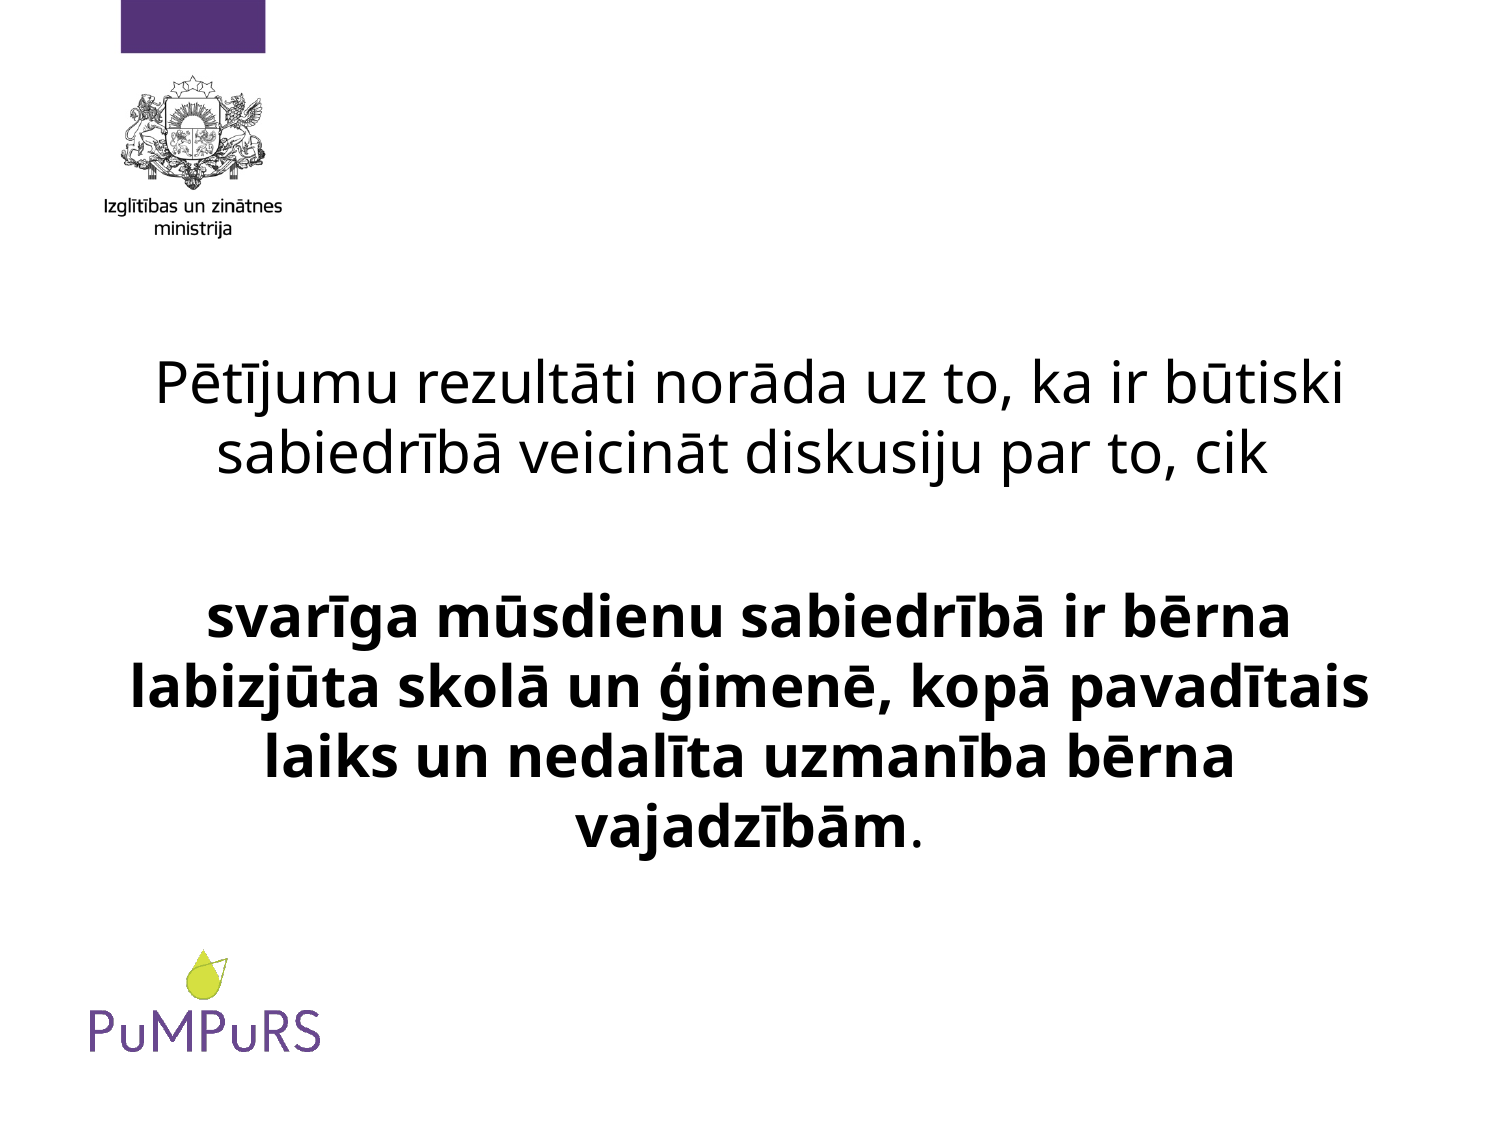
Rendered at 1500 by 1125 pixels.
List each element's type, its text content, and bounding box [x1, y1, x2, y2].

list Pētījumu rezultāti norāda uz to, ka ir būtiski sabiedrībā veicināt diskusiju par to, cik svarīga mūsdienu sabiedrībā ir bērna labizjūta skolā un ģimenē, kopā pavadītais laiks un nedalīta uzmanība bērna vajadzībām. [75, 338, 1425, 1005]
picture [90, 1005, 320, 1052]
picture [48, 0, 338, 321]
